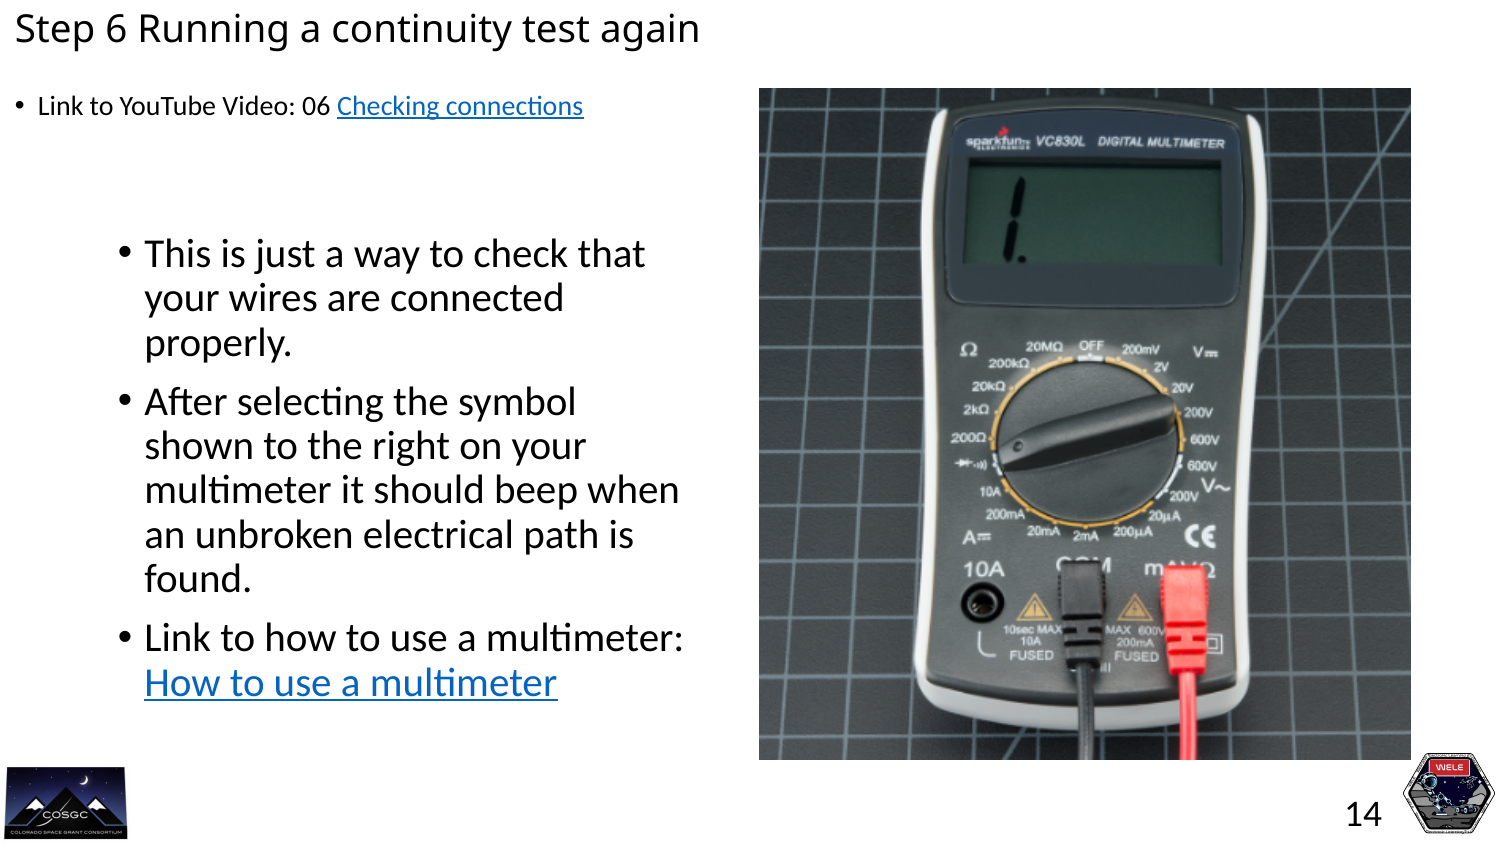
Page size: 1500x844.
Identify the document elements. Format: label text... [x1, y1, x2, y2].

slide_number 14 [1059, 782, 1397, 827]
title Step 6 Running a continuity test again [0, 2, 1500, 59]
picture [759, 88, 1495, 834]
list This is just a way to check that your wires are connected properly. After selecting the symbol shown to the right on your multimeter it should beep when an unbroken electrical path is found. Link to how to use a multimeter: How to use a multimeter [103, 224, 708, 760]
list Link to YouTube Video: 06 Checking connections [0, 83, 1500, 129]
picture [2, 763, 130, 844]
